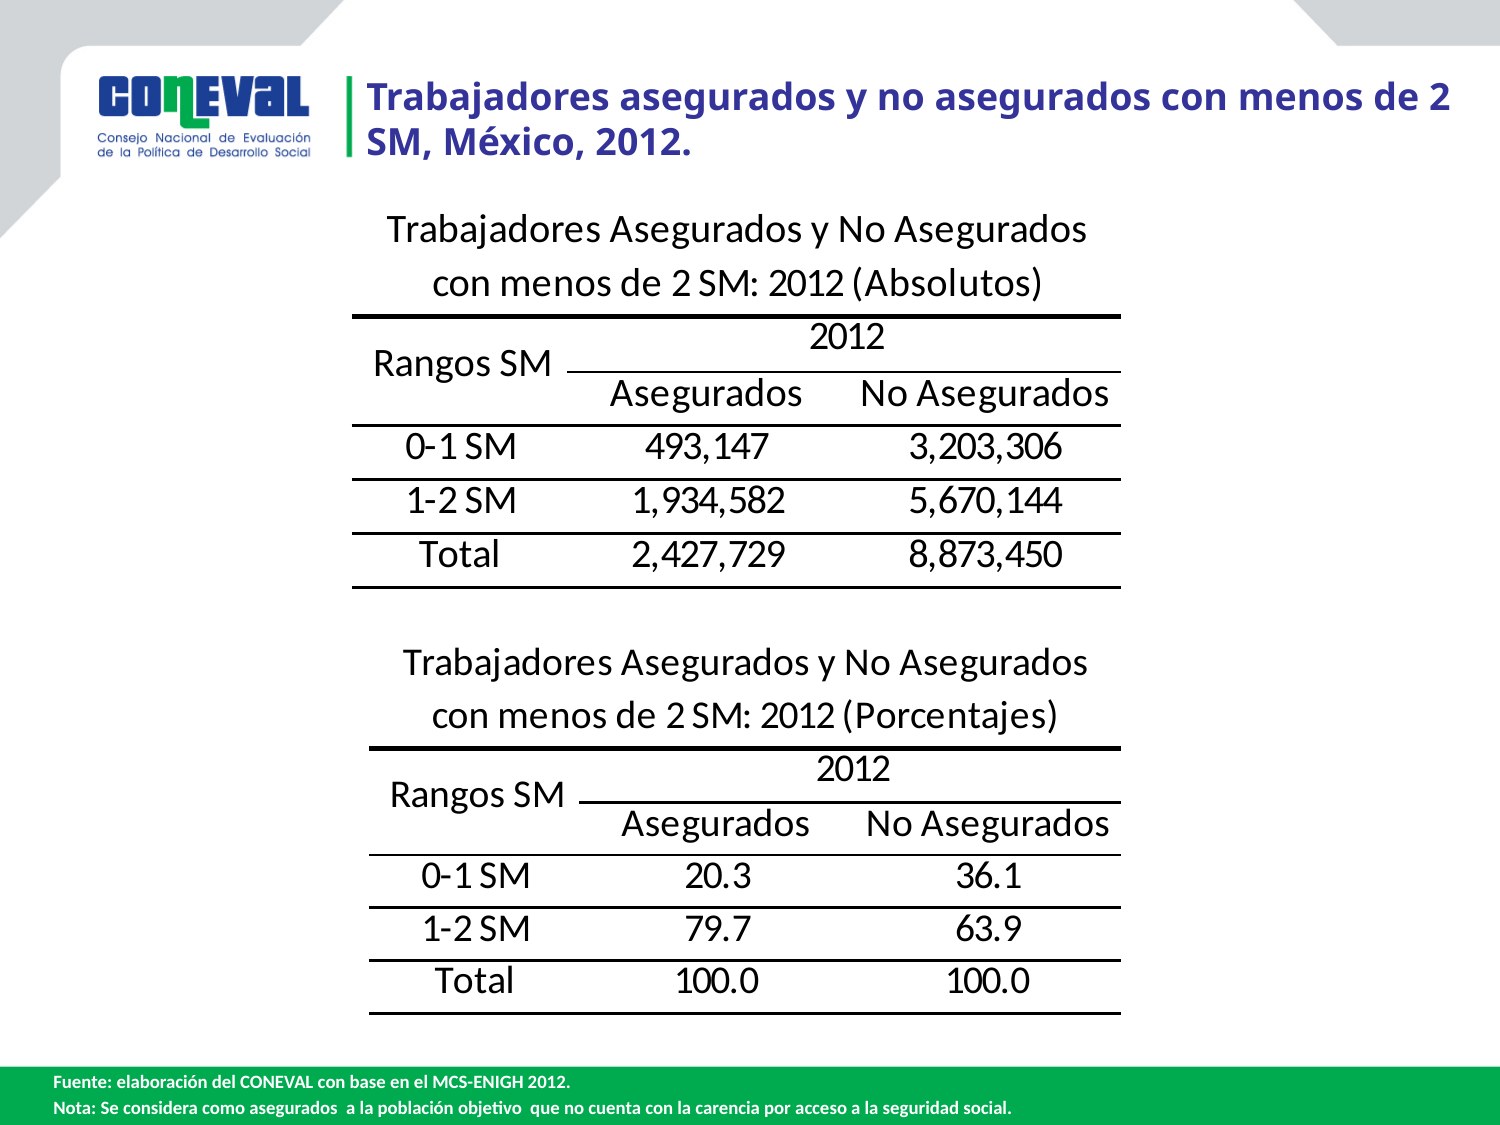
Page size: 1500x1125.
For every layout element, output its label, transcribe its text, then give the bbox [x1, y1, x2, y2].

text_box Trabajadores asegurados y no asegurados con menos de 2 SM, México, 2012. [351, 65, 1483, 253]
picture [0, 0, 1500, 1125]
text_box Fuente: elaboración del CONEVAL con base en el MCS-ENIGH 2012. Nota: Se considera como asegurados a la población objetivo que no cuenta con la carencia por acceso a la seguridad social. [35, 1058, 1312, 1125]
